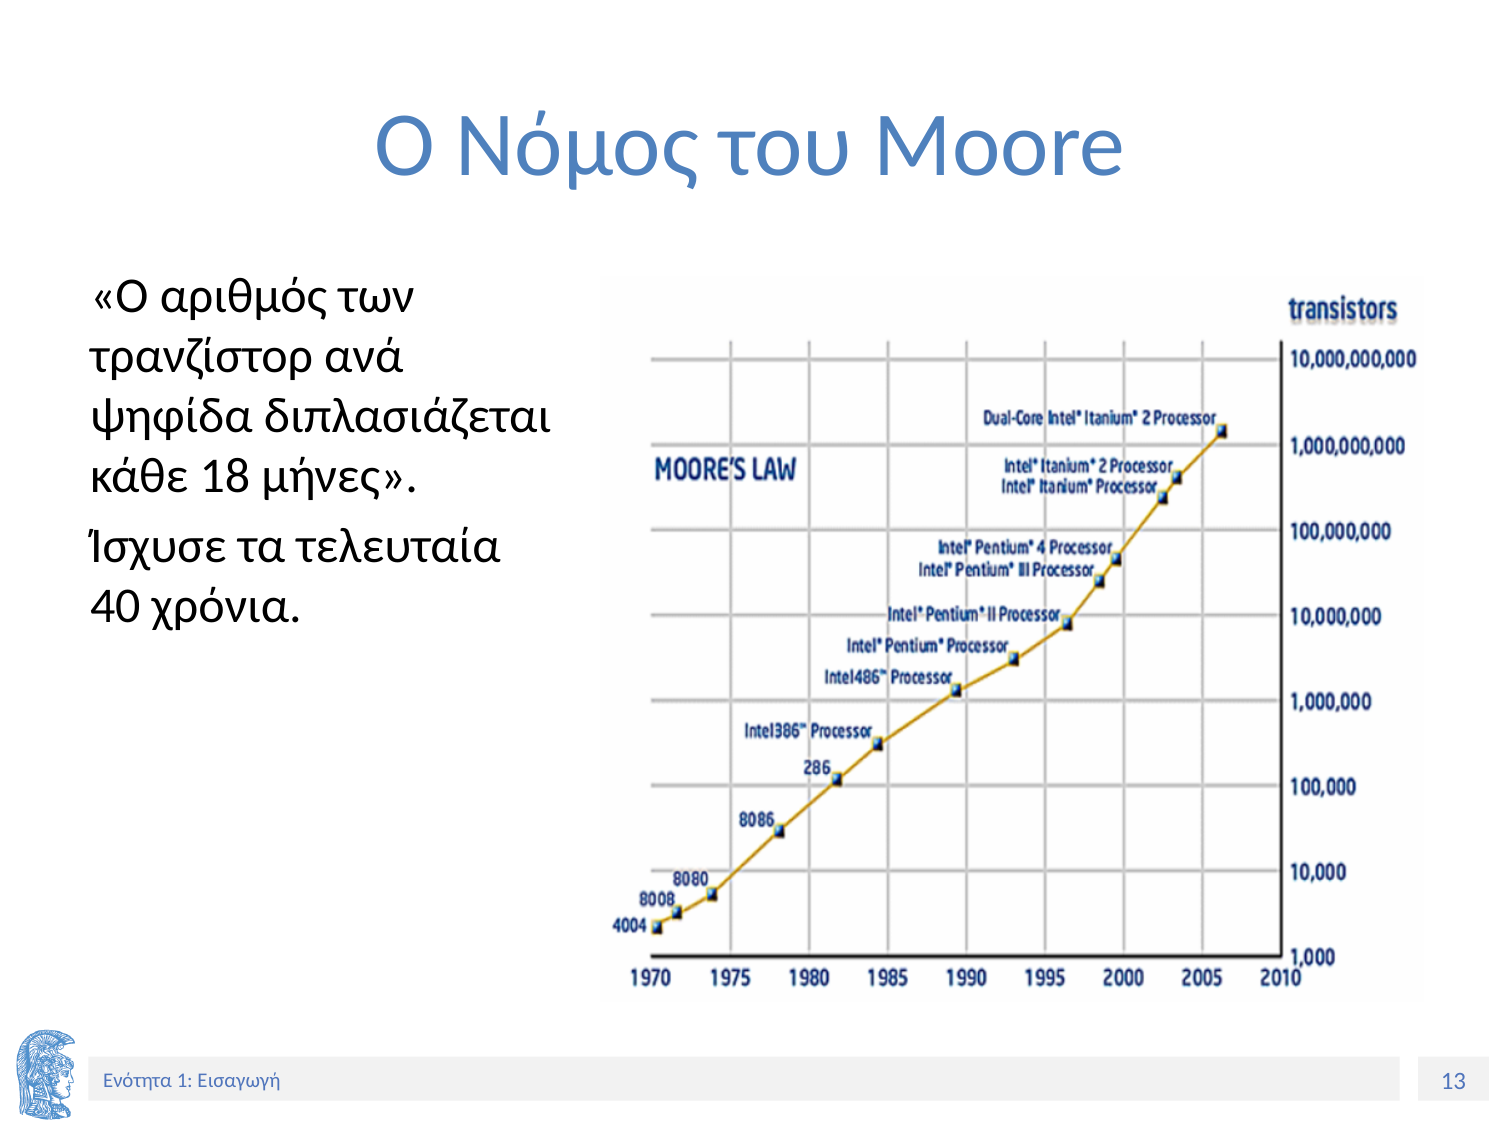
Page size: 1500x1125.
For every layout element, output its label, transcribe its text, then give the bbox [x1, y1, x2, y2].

list «Ο αριθμός των τρανζίστορ ανά ψηφίδα διπλασιάζεται κάθε 18 μήνες». Ίσχυσε τα τελευταία 40 χρόνια. [75, 255, 569, 1012]
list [586, 256, 1426, 1010]
picture [9, 1026, 81, 1120]
title Ο Νόμος του Moore [75, 44, 1425, 233]
